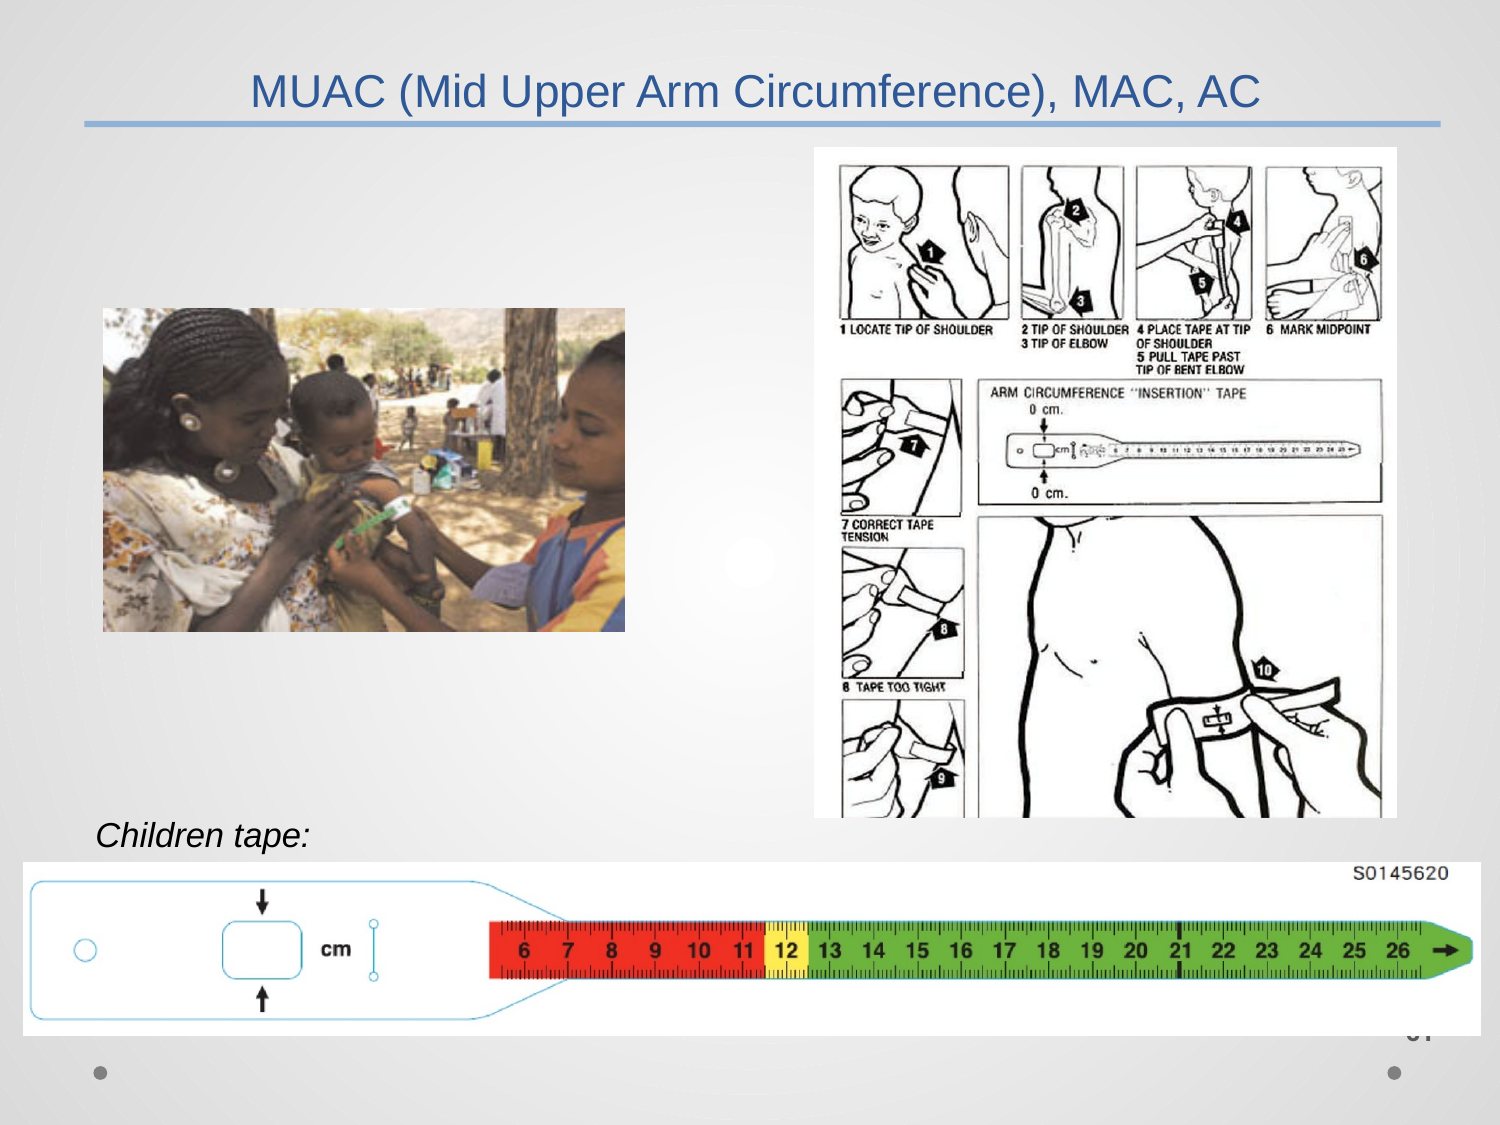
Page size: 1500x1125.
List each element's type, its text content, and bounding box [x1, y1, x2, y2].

text_box Children tape: [80, 810, 347, 860]
text_box 61 [1401, 1005, 1494, 1061]
picture [103, 308, 625, 632]
picture [814, 146, 1397, 818]
title MUAC (Mid Upper Arm Circumference), MAC, AC [75, 54, 1438, 124]
picture [22, 862, 1481, 1036]
